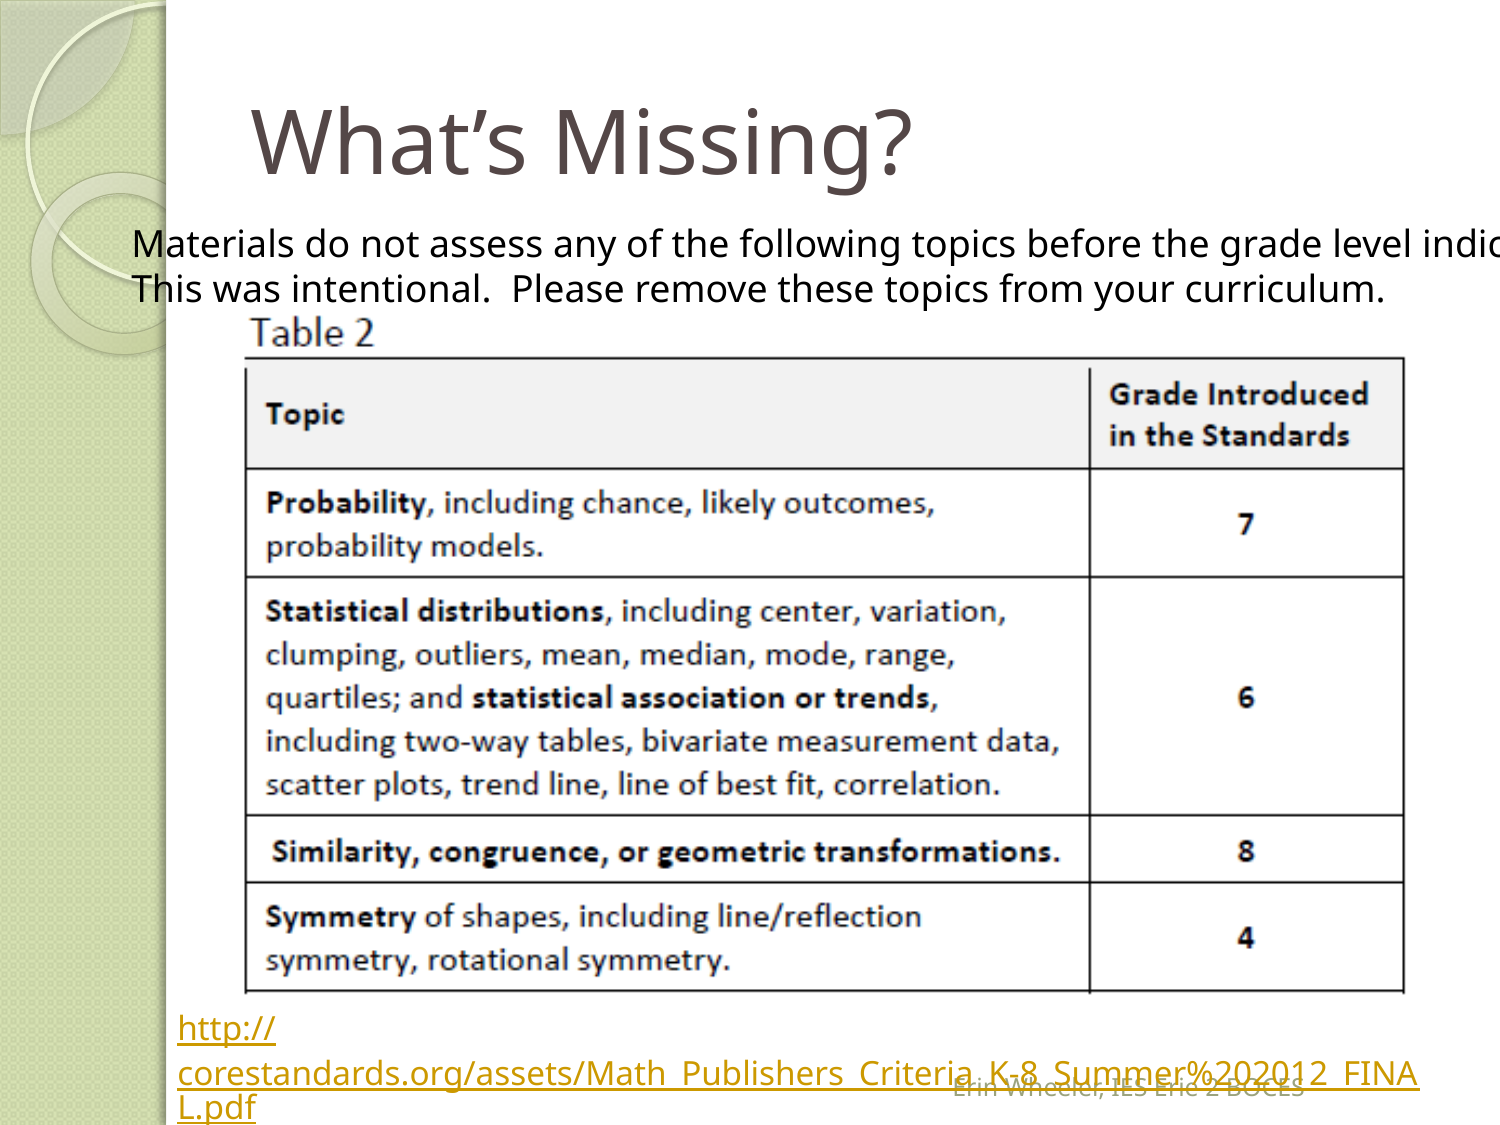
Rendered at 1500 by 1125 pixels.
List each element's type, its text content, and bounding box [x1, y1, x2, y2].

text_box http://corestandards.org/assets/Math_Publishers_Criteria_K-8_Summer%202012_FINAL.pdf [162, 999, 1450, 1125]
footer Erin Wheeler, IES Erie 2 BOCES [937, 1034, 1413, 1113]
text_box Materials do not assess any of the following topics before the grade level indicated. This was intentional. Please remove these topics from your curriculum. [116, 212, 1500, 318]
picture [208, 312, 1439, 1014]
title What’s Missing? [235, 45, 1466, 212]
